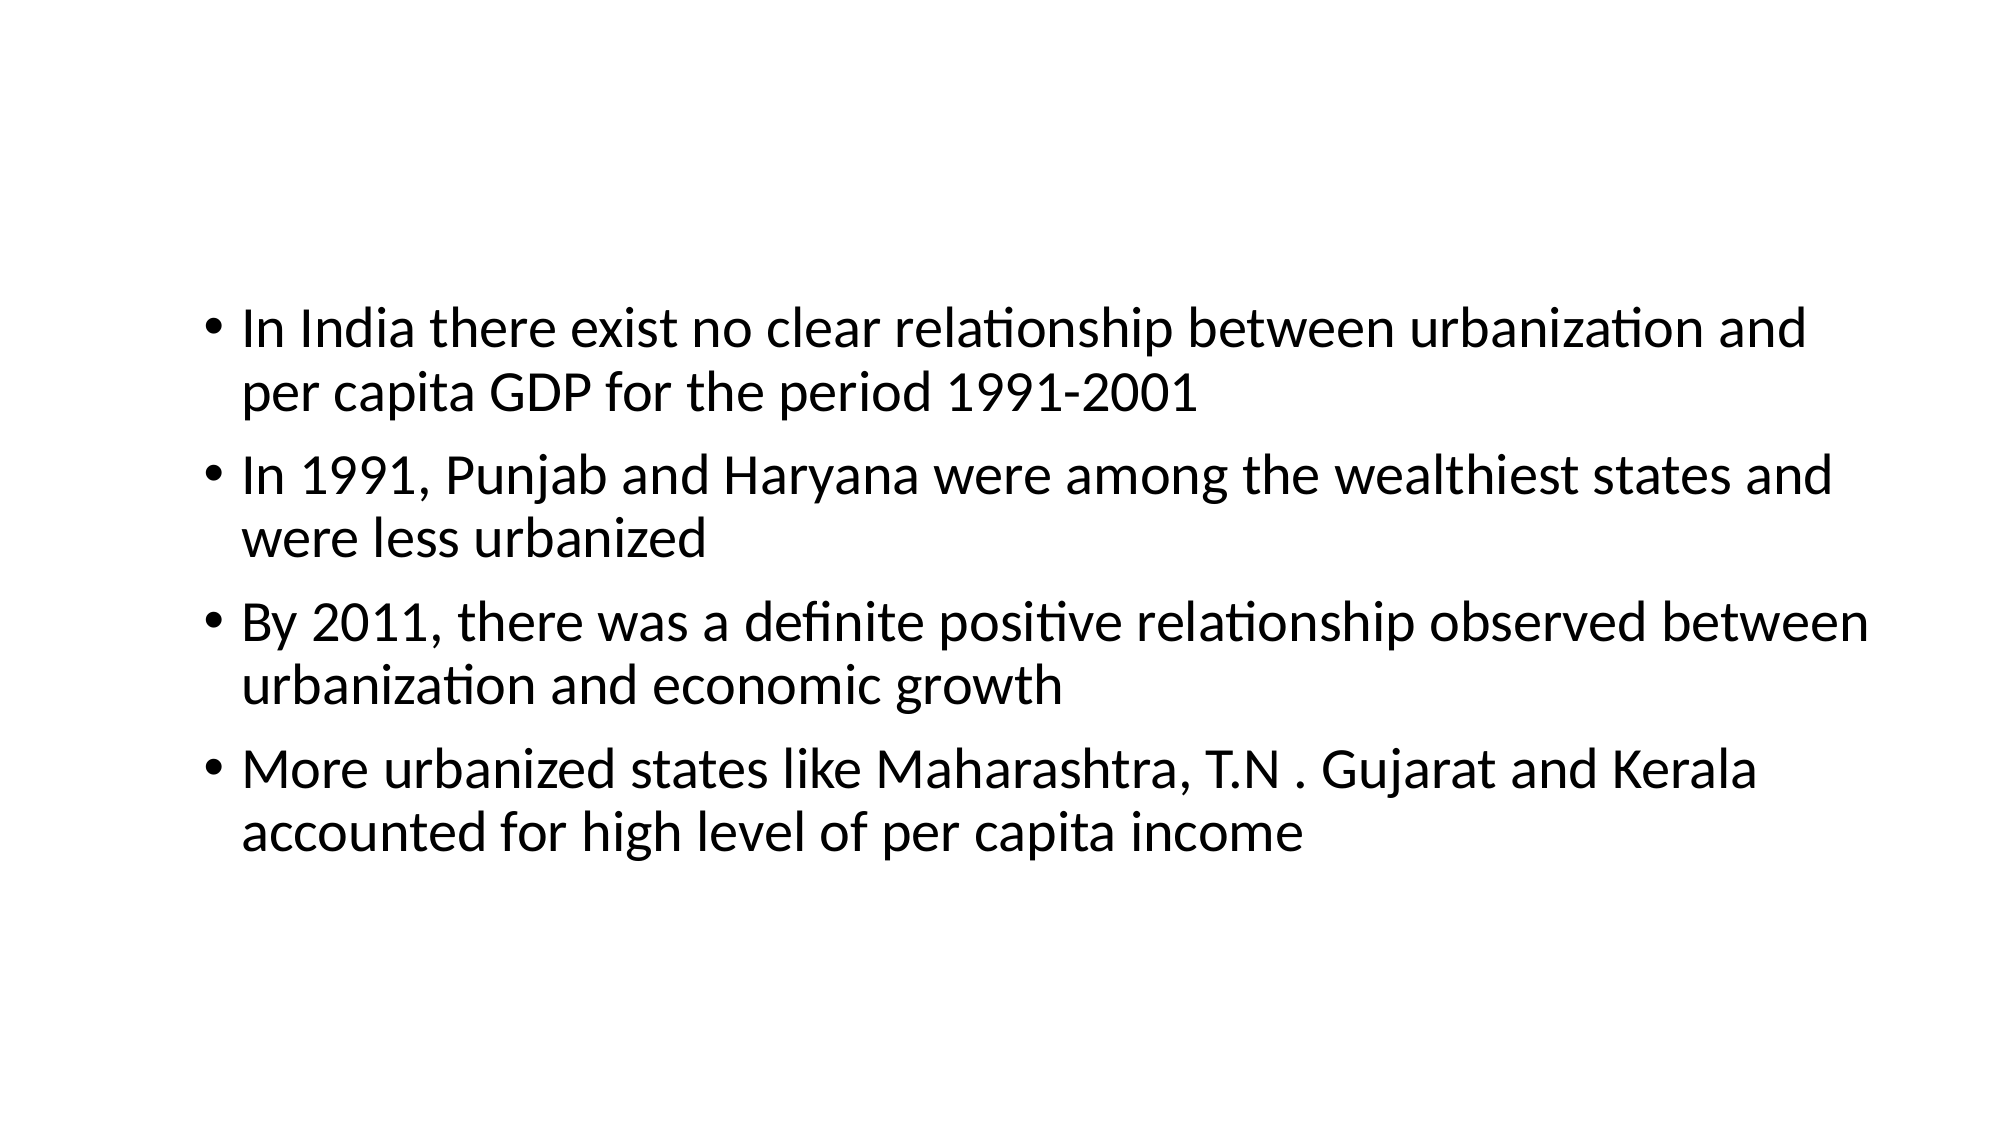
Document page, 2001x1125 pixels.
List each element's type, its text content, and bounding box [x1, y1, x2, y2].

list In India there exist no clear relationship between urbanization and per capita GDP for the period 1991-2001 In 1991, Punjab and Haryana were among the wealthiest states and were less urbanized By 2011, there was a definite positive relationship observed between urbanization and economic growth More urbanized states like Maharashtra, T.N . Gujarat and Kerala accounted for high level of per capita income [188, 290, 1914, 1004]
